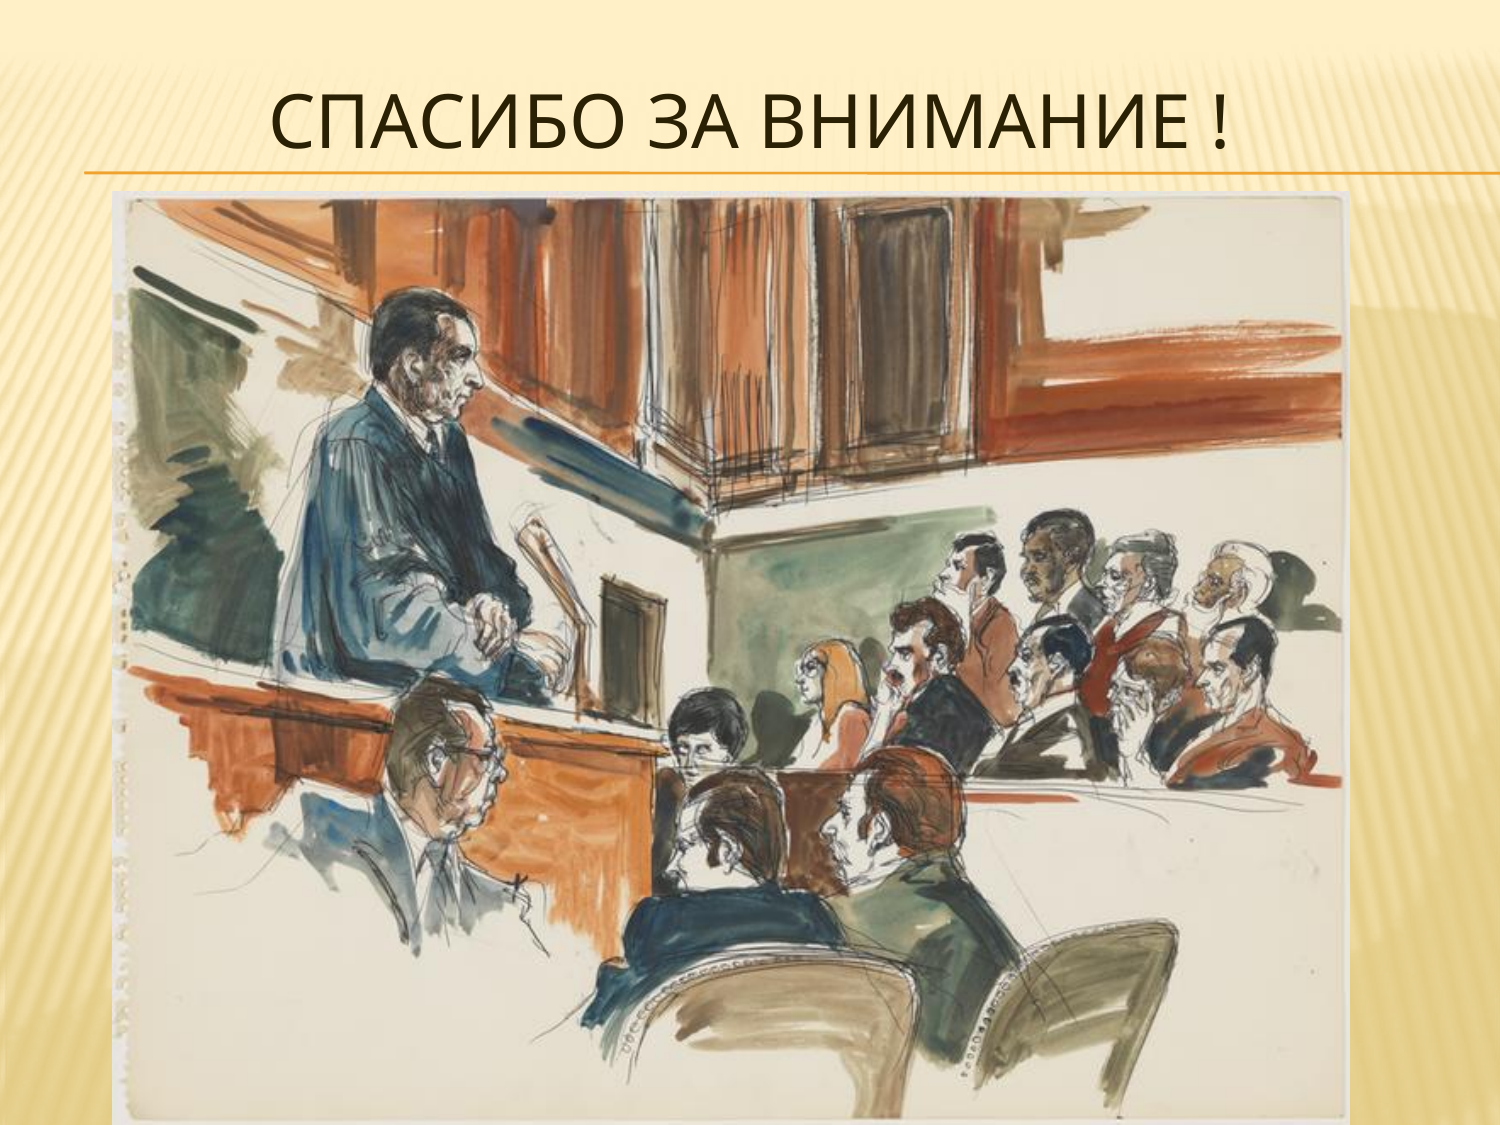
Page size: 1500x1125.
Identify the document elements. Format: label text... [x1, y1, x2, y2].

picture [112, 190, 1351, 1125]
title Спасибо за внимание ! [37, 50, 1463, 188]
